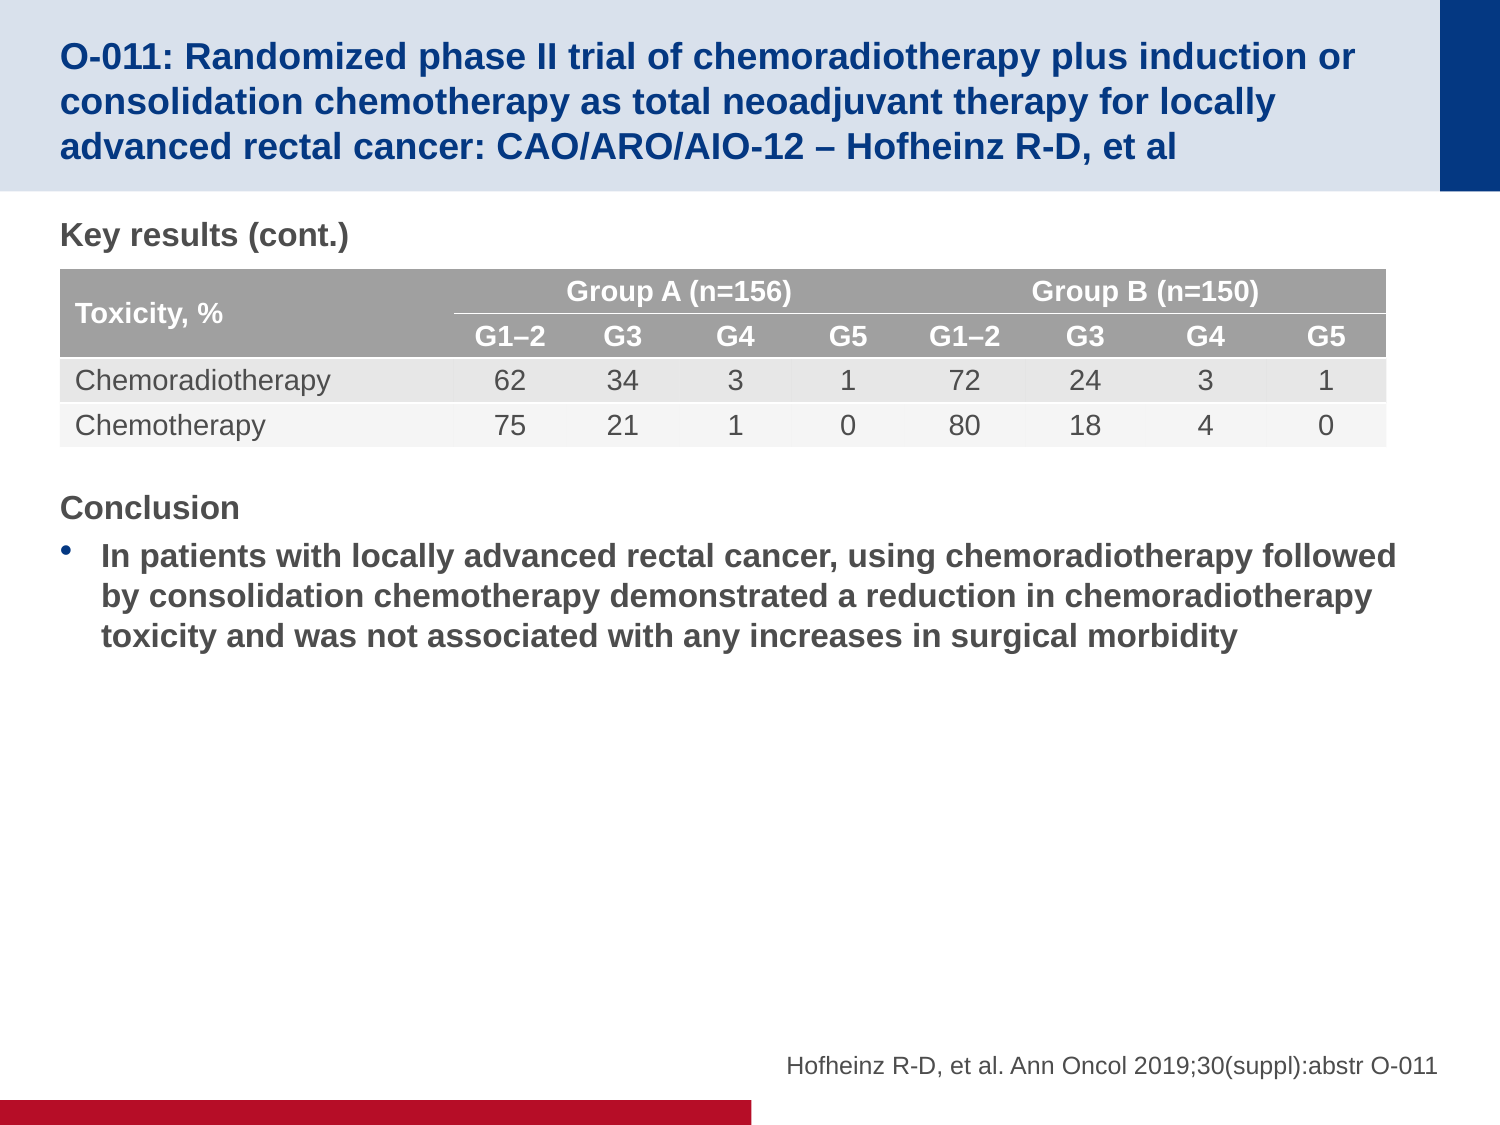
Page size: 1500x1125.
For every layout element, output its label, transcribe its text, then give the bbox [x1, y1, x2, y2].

table_cell Chemotherapy [60, 404, 454, 447]
table_cell 4 [1146, 404, 1266, 447]
table_cell 0 [1266, 404, 1386, 447]
table_cell 62 [454, 359, 567, 402]
table_header Group B (n=150) [905, 269, 1386, 313]
table_cell 1 [792, 359, 905, 402]
table_cell 80 [905, 404, 1025, 447]
table_cell G3 [1025, 314, 1146, 357]
table_cell 34 [567, 359, 679, 402]
title O-011: Randomized phase II trial of chemoradiotherapy plus induction or consolidation chemotherapy as total neoadjuvant therapy for locally advanced rectal cancer: CAO/ARO/AIO-12 – Hofheinz R-D, et al [59, 29, 1412, 162]
table_cell 21 [567, 404, 679, 447]
table_cell 75 [454, 404, 567, 447]
table_cell G3 [567, 314, 679, 357]
table_cell 0 [792, 404, 905, 447]
table_cell G4 [679, 314, 792, 357]
list Key results (cont.) Conclusion In patients with locally advanced rectal cancer, using chemoradiotherapy followed by consolidation chemotherapy demonstrated a reduction in chemoradiotherapy toxicity and was not associated with any increases in surgical morbidity [59, 205, 1441, 985]
table_cell G4 [1146, 314, 1266, 357]
table_cell 3 [679, 359, 792, 402]
table_cell 3 [1146, 359, 1266, 402]
list Hofheinz R-D, et al. Ann Oncol 2019;30(suppl):abstr O-011 [737, 999, 1441, 1080]
table_cell 24 [1025, 359, 1146, 402]
table_cell G1–2 [905, 314, 1025, 357]
table_cell G5 [792, 314, 905, 357]
table_header Toxicity, % [60, 269, 454, 357]
table_cell Chemoradiotherapy [60, 359, 454, 402]
table_header Group A (n=156) [454, 269, 905, 313]
table_cell 18 [1025, 404, 1146, 447]
table_cell G1–2 [454, 314, 567, 357]
table_cell 72 [905, 359, 1025, 402]
table_cell 1 [1266, 359, 1386, 402]
table_cell 1 [679, 404, 792, 447]
table_cell G5 [1266, 314, 1386, 357]
